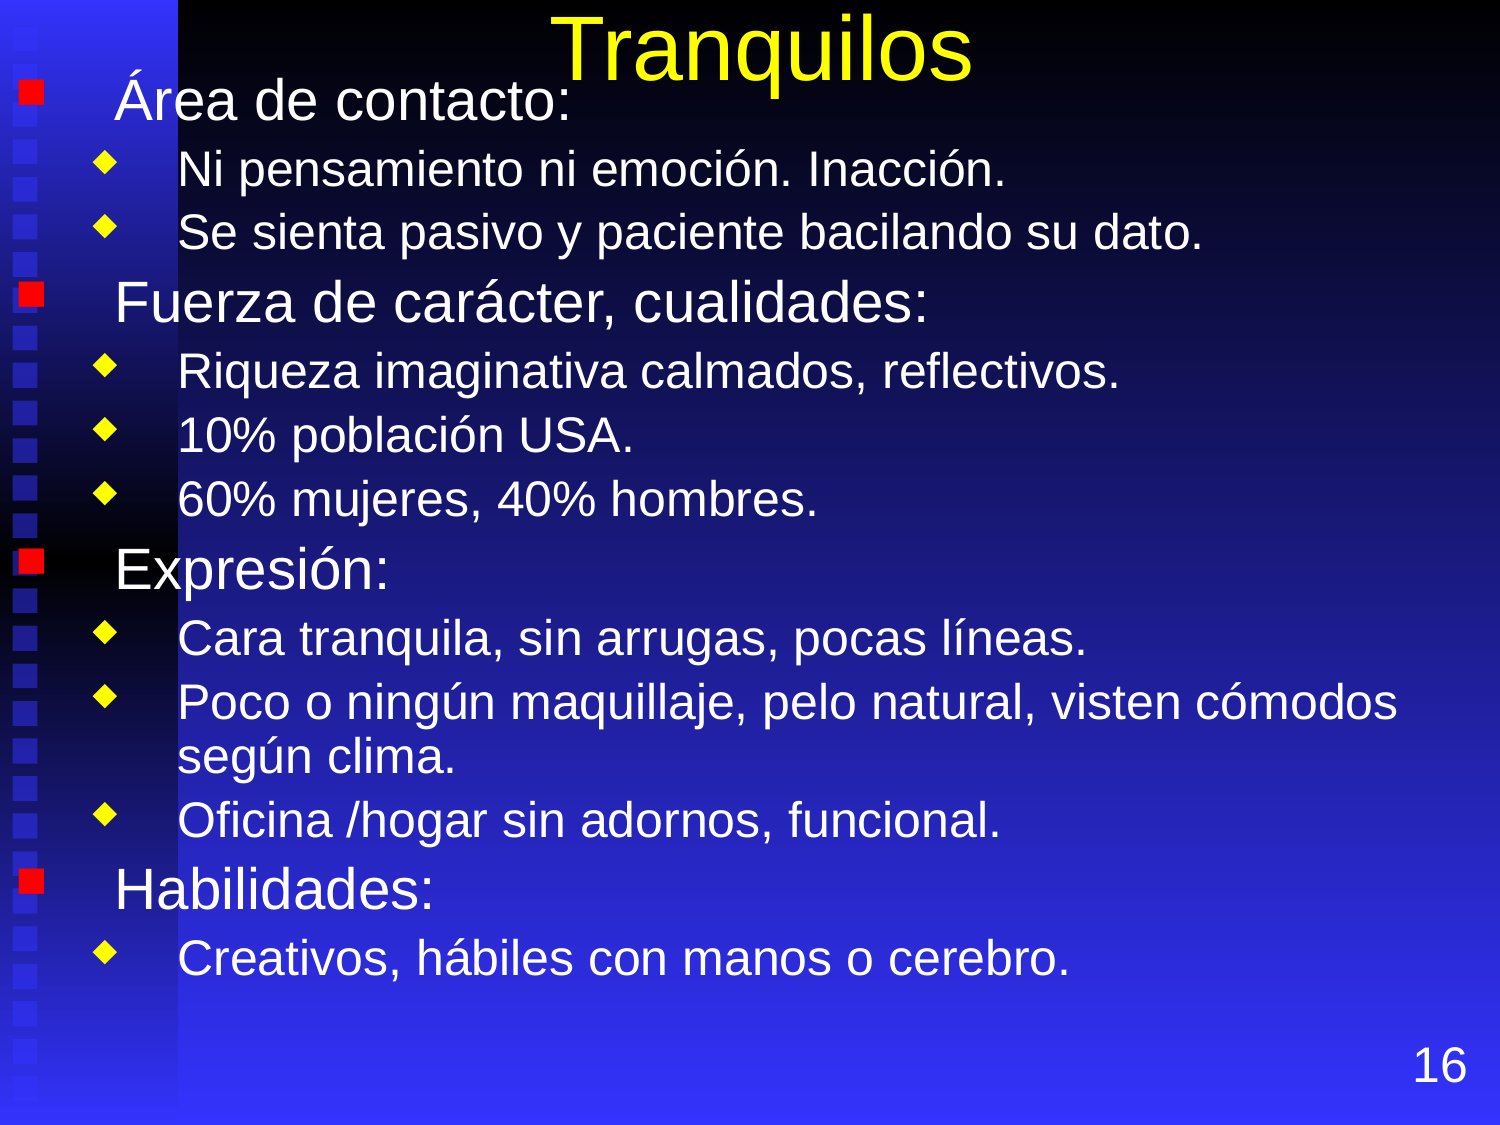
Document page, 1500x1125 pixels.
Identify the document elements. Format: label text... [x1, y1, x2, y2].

title Tranquilos [124, 0, 1401, 62]
text_box 16 [1397, 1024, 1483, 1100]
list Área de contacto: Ni pensamiento ni emoción. Inacción. Se sienta pasivo y paciente bacilando su dato. Fuerza de carácter, cualidades: Riqueza imaginativa calmados, reflectivos. 10% población USA. 60% mujeres, 40% hombres. Expresión: Cara tranquila, sin arrugas, pocas líneas. Poco o ningún maquillaje, pelo natural, visten cómodos según clima. Oficina /hogar sin adornos, funcional. Habilidades: Creativos, hábiles con manos o cerebro. [0, 62, 1500, 1038]
